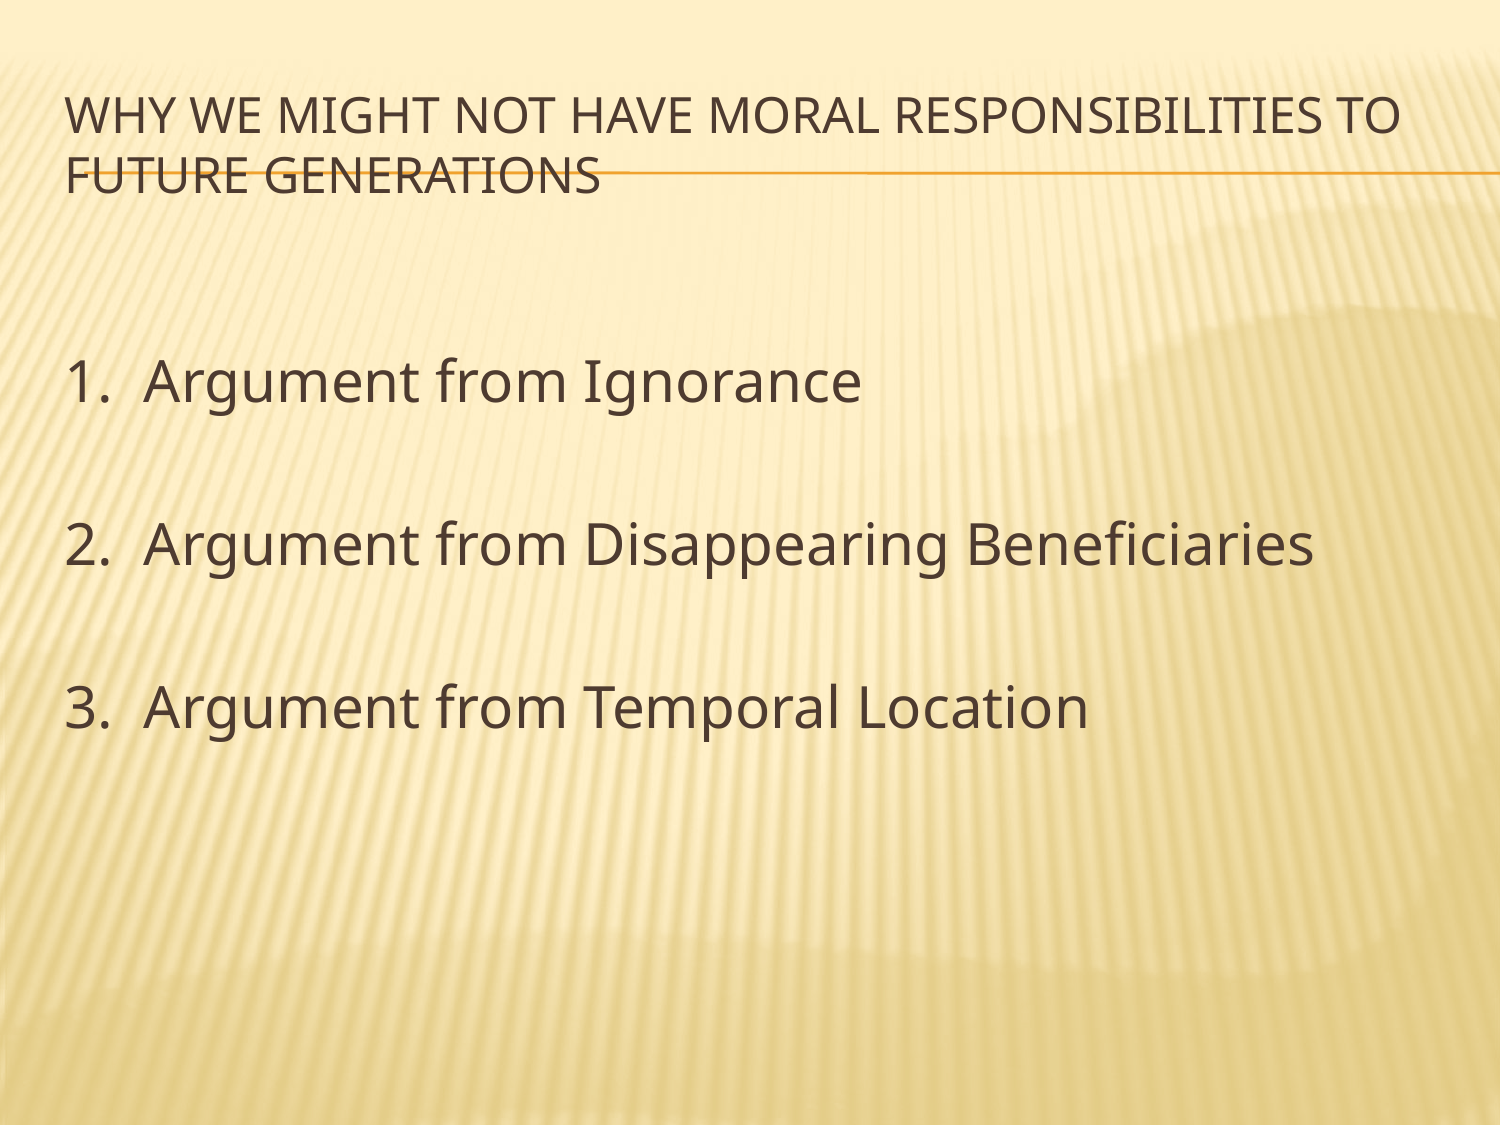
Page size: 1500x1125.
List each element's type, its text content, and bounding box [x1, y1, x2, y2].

list 1. Argument from Ignorance 2. Argument from Disappearing Beneficiaries 3. Argument from Temporal Location [50, 254, 1475, 998]
title Why we might not have moral responsibilities to future generations [50, 75, 1475, 213]
